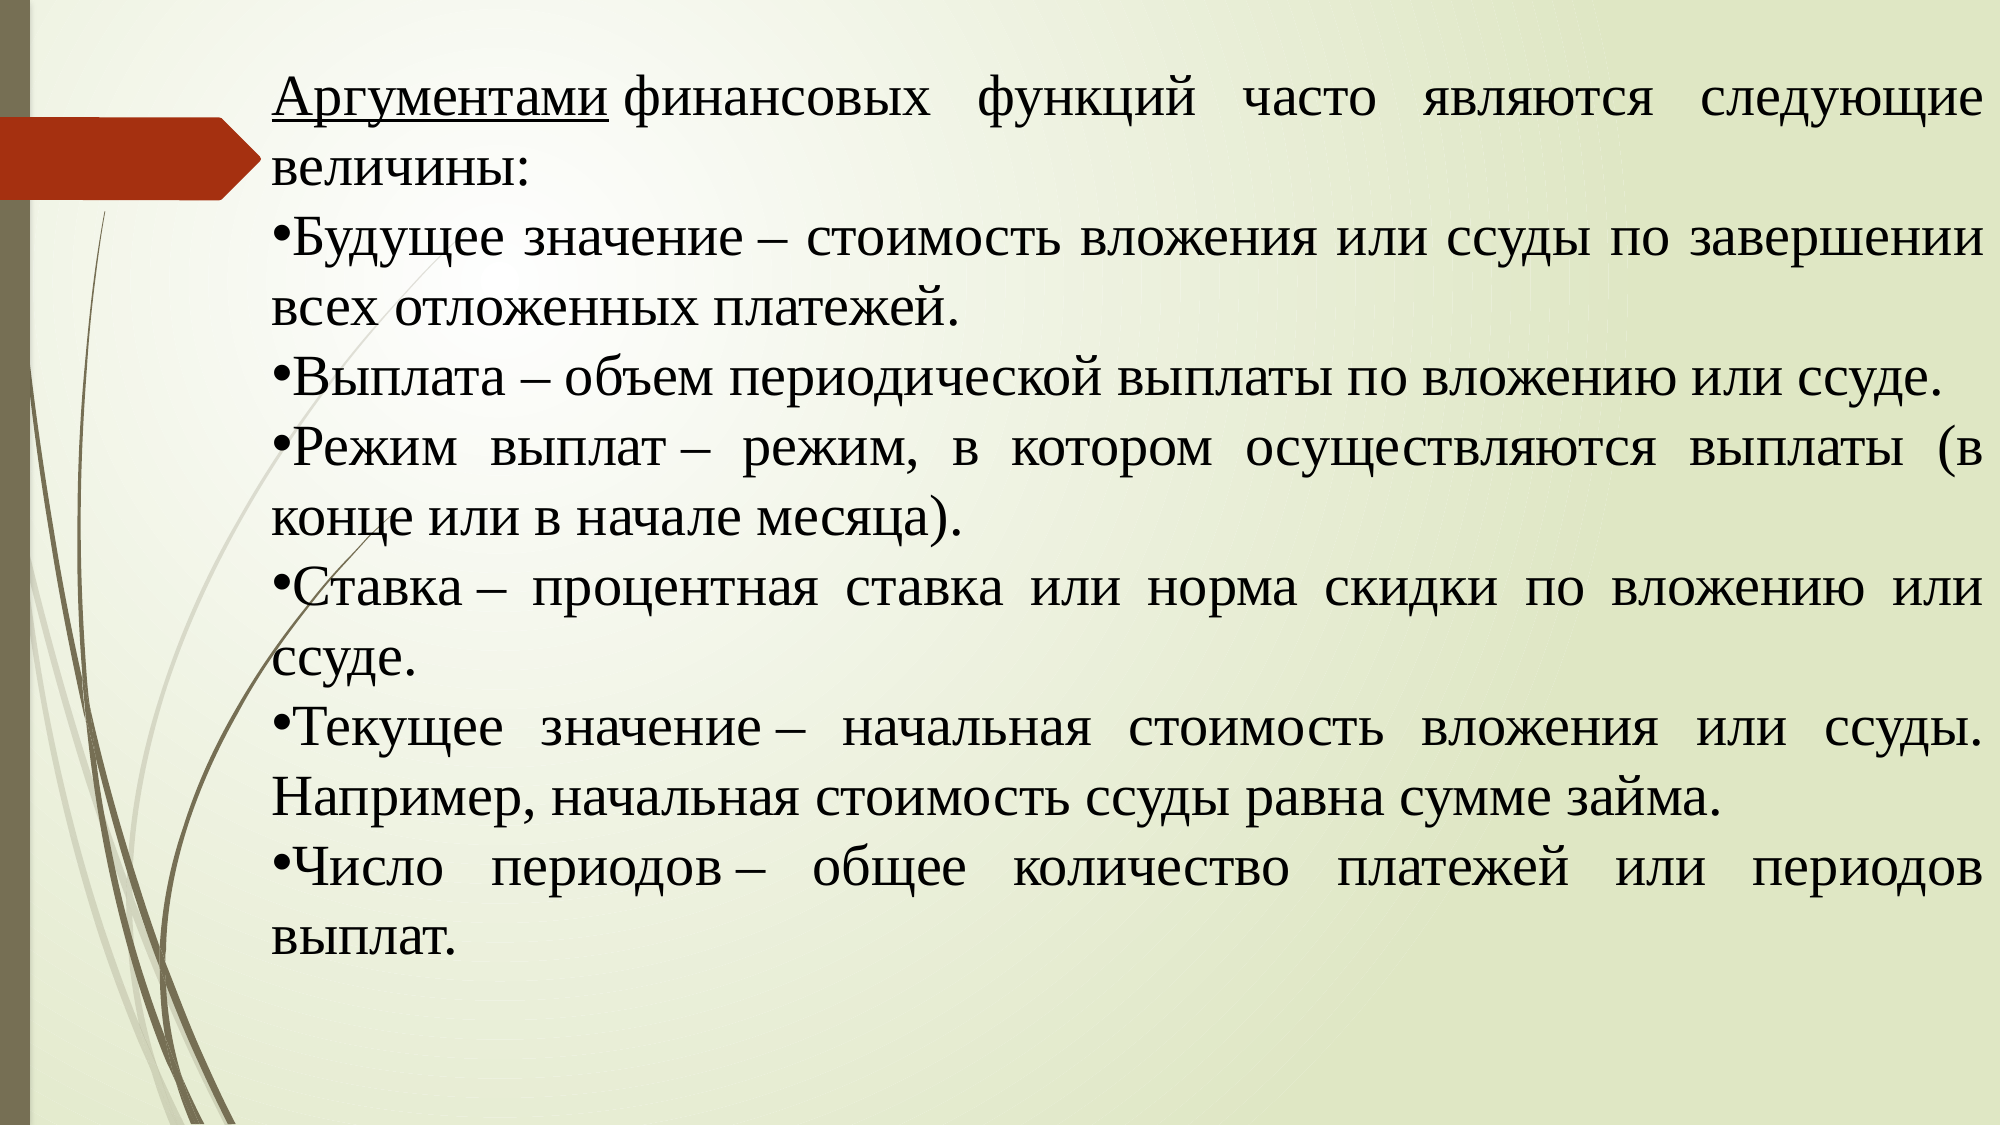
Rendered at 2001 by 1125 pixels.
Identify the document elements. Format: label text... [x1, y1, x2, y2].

text_box Аргументами финансовых функций часто являются следующие величины: Будущее значение – стоимость вложения или ссуды по завершении всех отложенных платежей. Выплата – объем периодической выплаты по вложению или ссуде. Режим выплат – режим, в котором осуществляются выплаты (в конце или в начале месяца). Ставка – процентная ставка или норма скидки по вложению или ссуде. Текущее значение – начальная стоимость вложения или ссуды. Например, начальная стоимость ссуды равна сумме займа. Число периодов – общее количество платежей или периодов выплат. [257, 49, 2000, 975]
